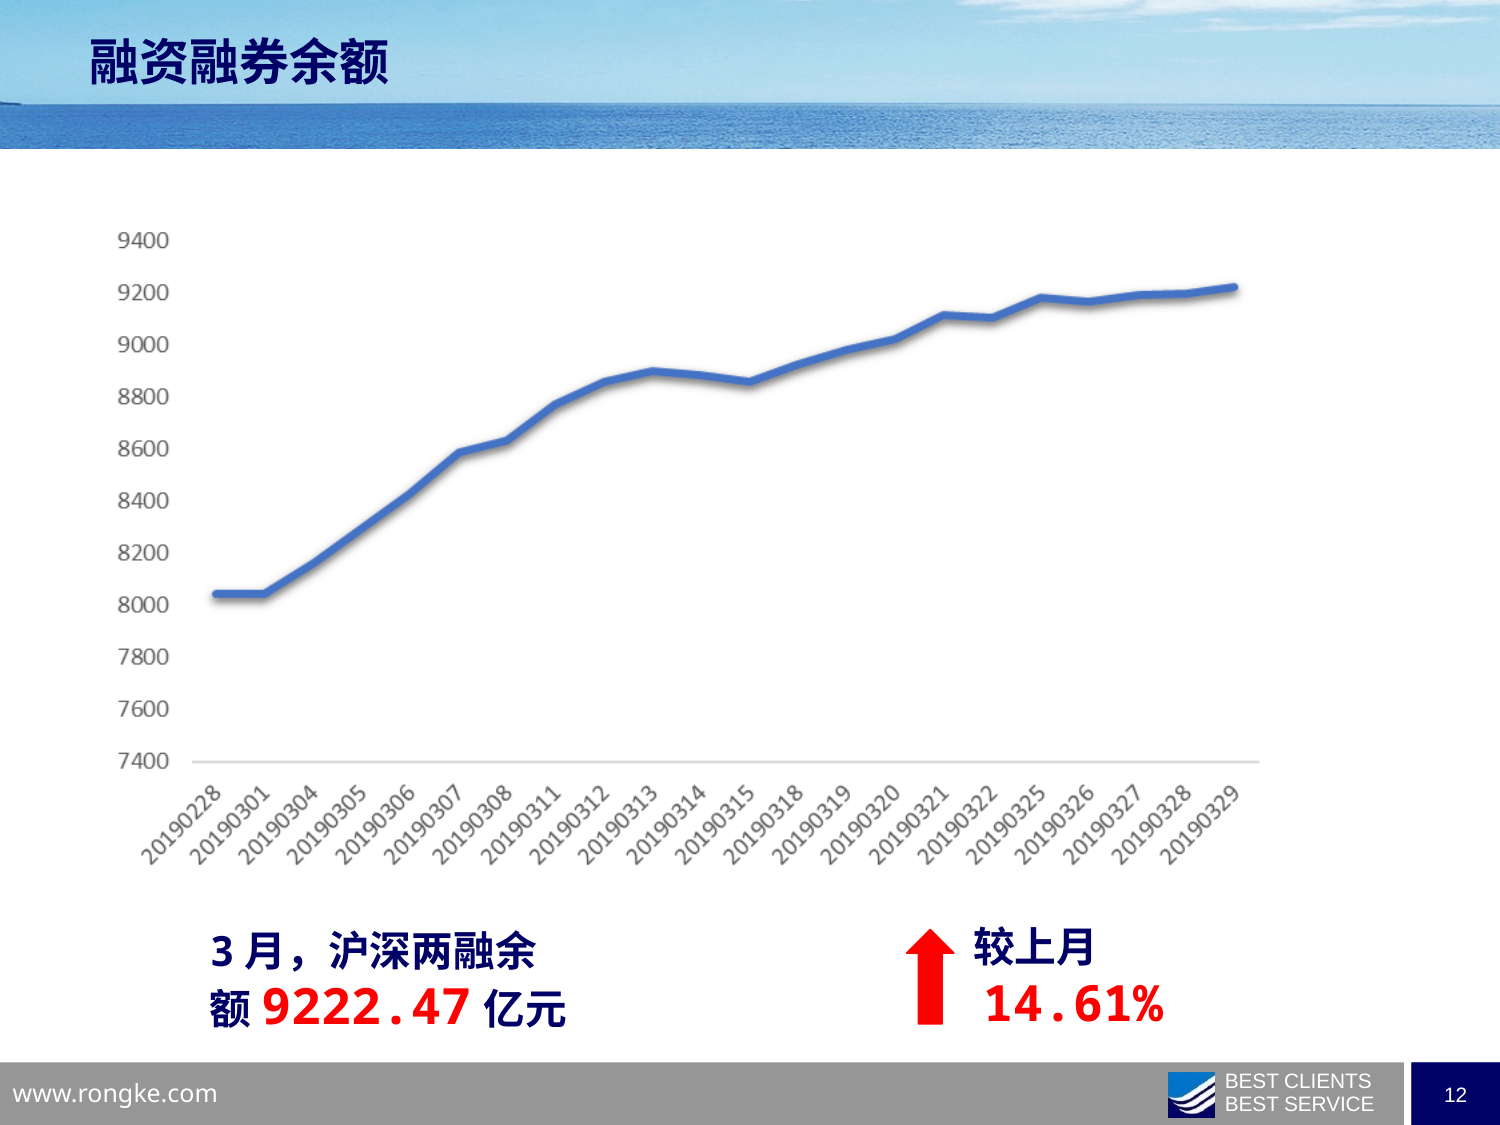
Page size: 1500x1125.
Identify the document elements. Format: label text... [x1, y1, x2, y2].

text_box 较上月 14.61% [938, 913, 1332, 1039]
picture [100, 210, 1289, 889]
text_box [906, 929, 954, 1024]
text_box 融资融券余额 [74, 23, 1425, 212]
text_box 3月，沪深两融余额9222.47亿元 [194, 916, 588, 1042]
picture [1168, 1072, 1215, 1118]
picture [0, 0, 1500, 149]
